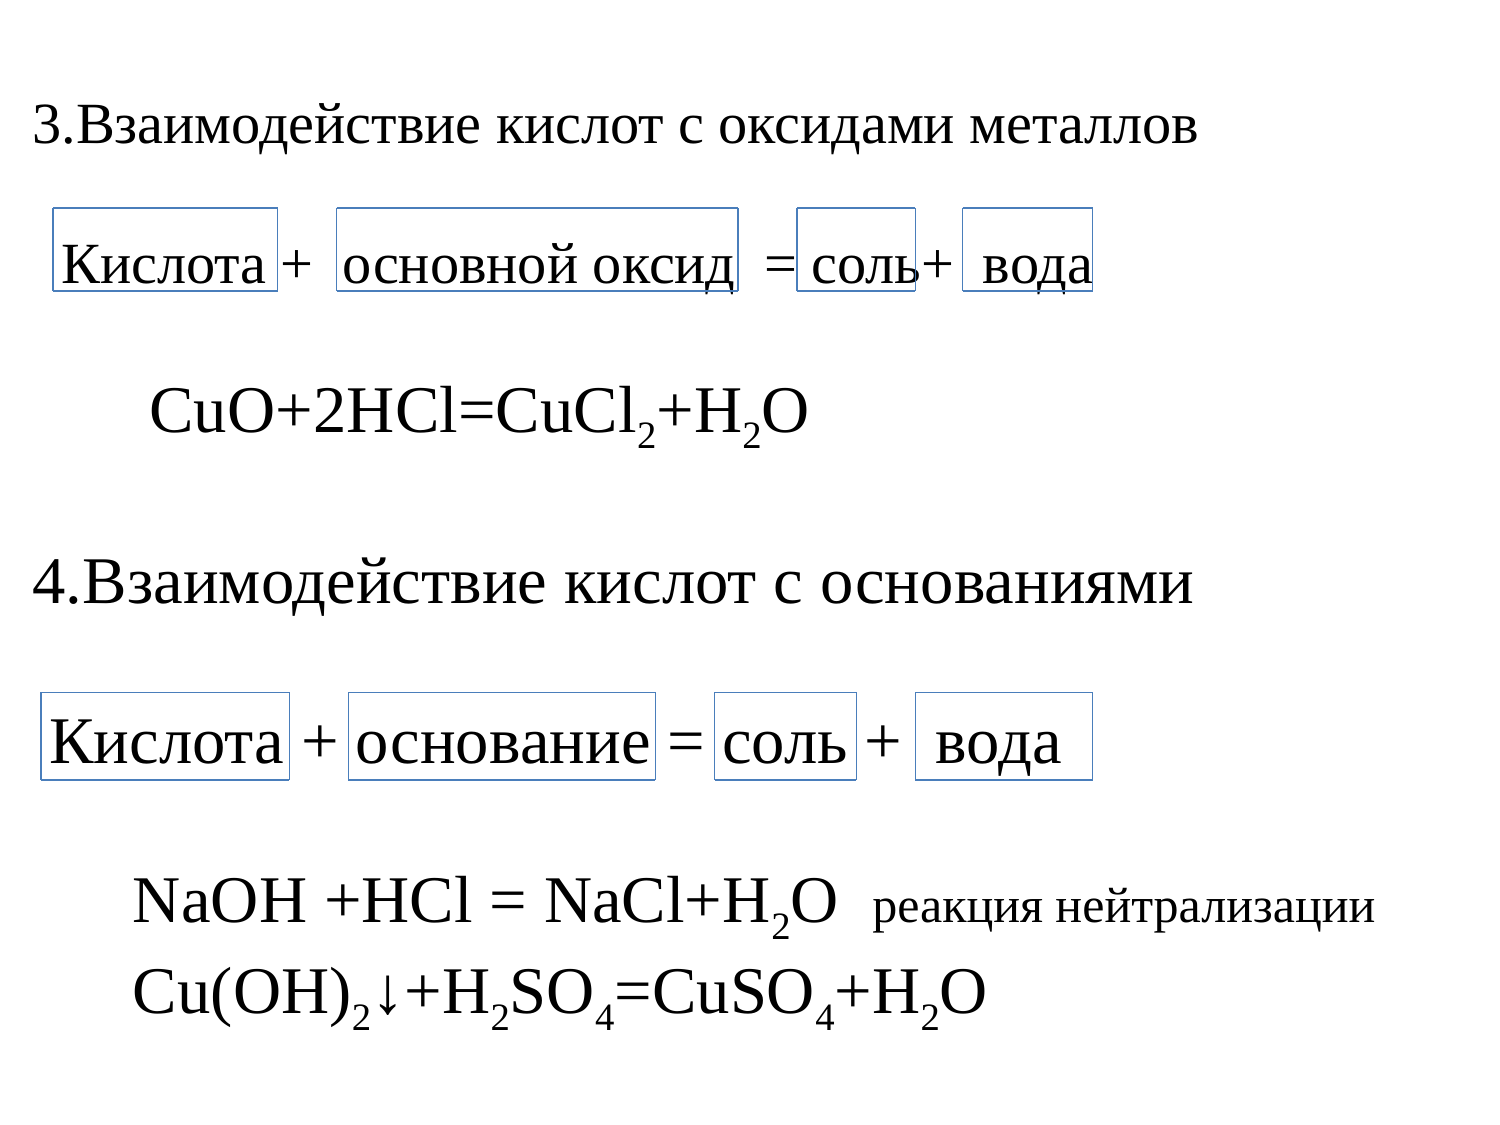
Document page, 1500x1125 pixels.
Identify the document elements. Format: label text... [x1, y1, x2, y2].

text_box 3.Взаимодействие кислот с оксидами металлов Кислота + основной оксид = соль+ вода CuO+2HCl=CuCl2+H2O 4.Взаимодействие кислот с основаниями Кислота + основание = соль + вода NaOH +HCl = NaCl+H2O реакция нейтрализации Cu(OH)2↓+H2SO4=CuSO4+H2O [17, 78, 1424, 1046]
